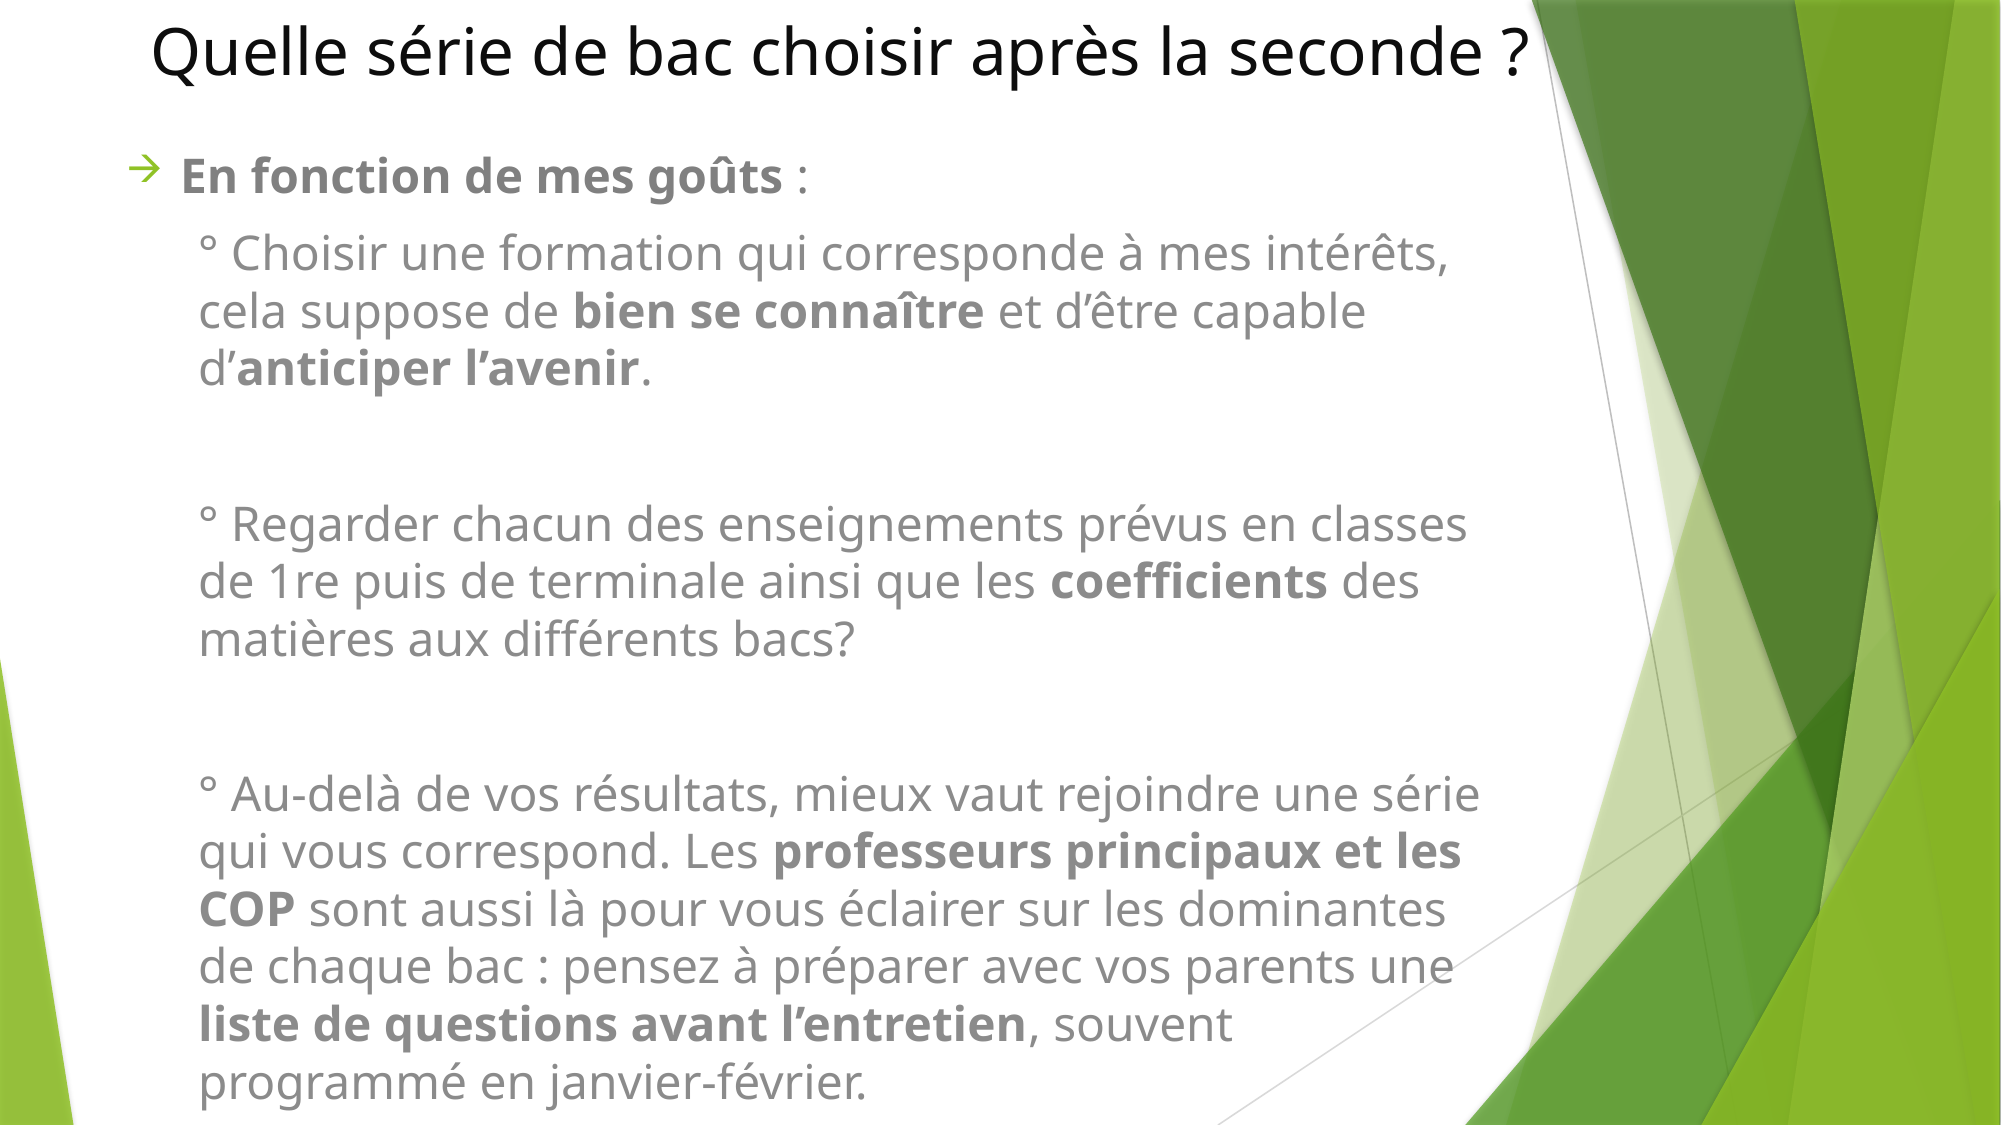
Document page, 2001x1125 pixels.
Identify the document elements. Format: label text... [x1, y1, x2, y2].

title Quelle série de bac choisir après la seconde ? [135, 0, 1546, 97]
list En fonction de mes goûts : ° Choisir une formation qui corresponde à mes intérêts, cela suppose de bien se connaître et d’être capable d’anticiper l’avenir. ° Regarder chacun des enseignements prévus en classes de 1re puis de terminale ainsi que les coefficients des matières aux différents bacs? ° Au-delà de vos résultats, mieux vaut rejoindre une série qui vous correspond. Les professeurs principaux et les COP sont aussi là pour vous éclairer sur les dominantes de chaque bac : pensez à préparer avec vos parents une liste de questions avant l’entretien, souvent programmé en janvier-février. [111, 137, 1522, 1125]
